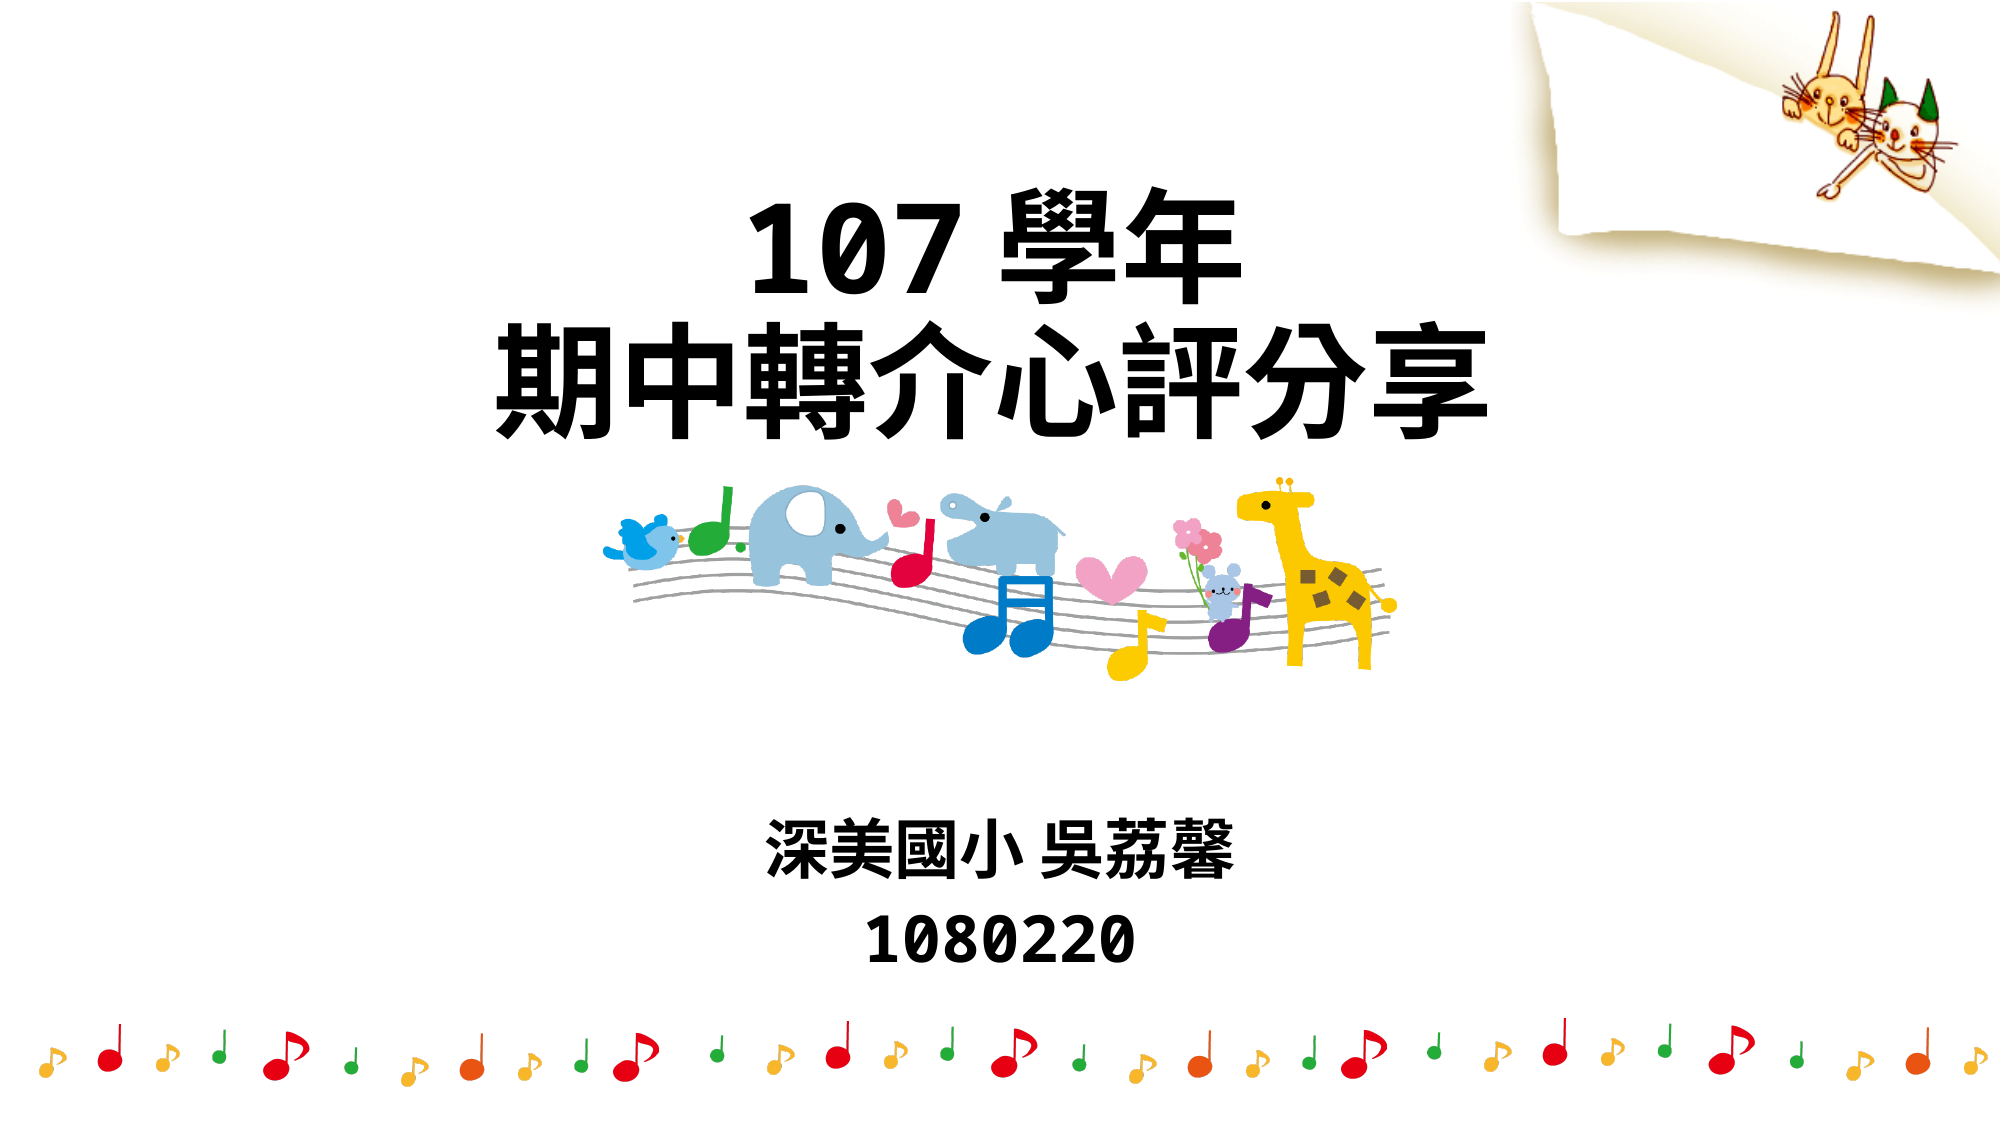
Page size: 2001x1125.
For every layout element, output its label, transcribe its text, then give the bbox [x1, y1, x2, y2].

picture [1487, 2, 2000, 336]
subtitle 深美國小 吳荔馨 1080220 [249, 713, 1750, 986]
picture [710, 1021, 1387, 1084]
picture [603, 477, 1397, 681]
title 107學年 期中轉介心評分享 [243, 71, 1744, 464]
picture [1427, 1018, 2000, 1081]
picture [0, 1024, 659, 1087]
